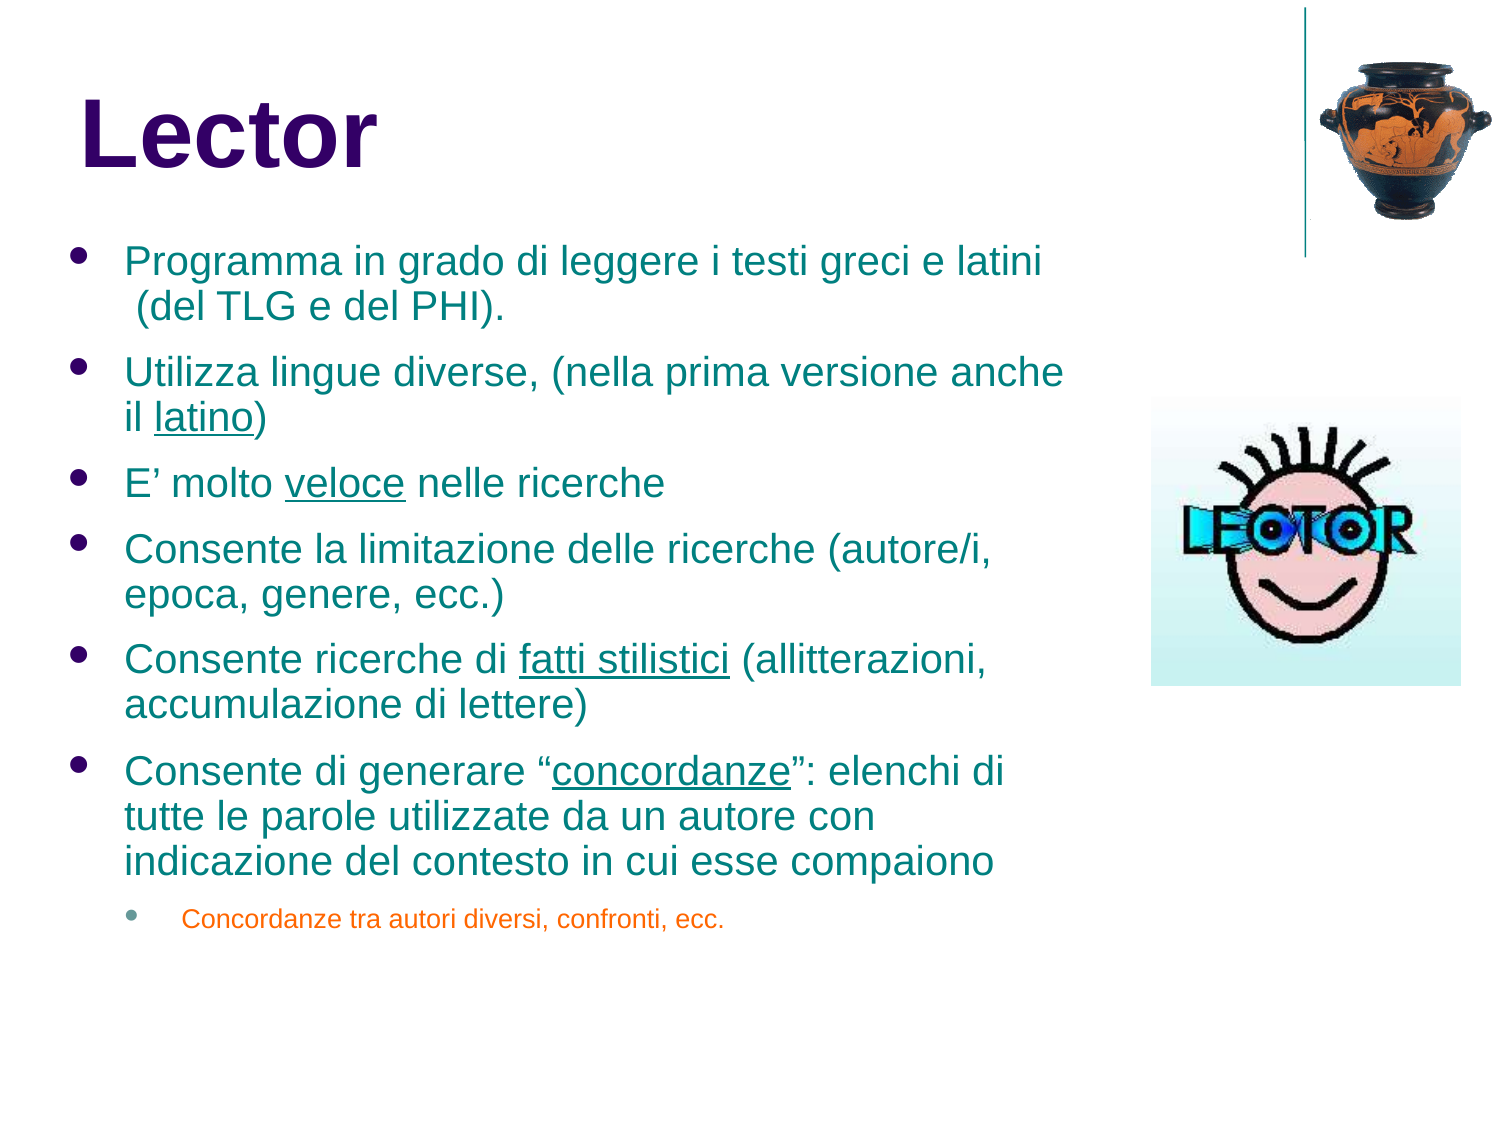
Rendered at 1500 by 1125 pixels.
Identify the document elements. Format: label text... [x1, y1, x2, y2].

text_box Lector [64, 66, 1303, 196]
picture [1310, 42, 1500, 236]
picture [1151, 385, 1462, 686]
text_box Programma in grado di leggere i testi greci e latini (del TLG e del PHI). Utilizza lingue diverse, (nella prima versione anche il latino) E’ molto veloce nelle ricerche Consente la limitazione delle ricerche (autore/i, epoca, genere, ecc.) Consente ricerche di fatti stilistici (allitterazioni, accumulazione di lettere) Consente di generare “concordanze”: elenchi di tutte le parole utilizzate da un autore con indicazione del contesto in cui esse compaiono Concordanze tra autori diversi, confronti, ecc. [53, 231, 1081, 988]
